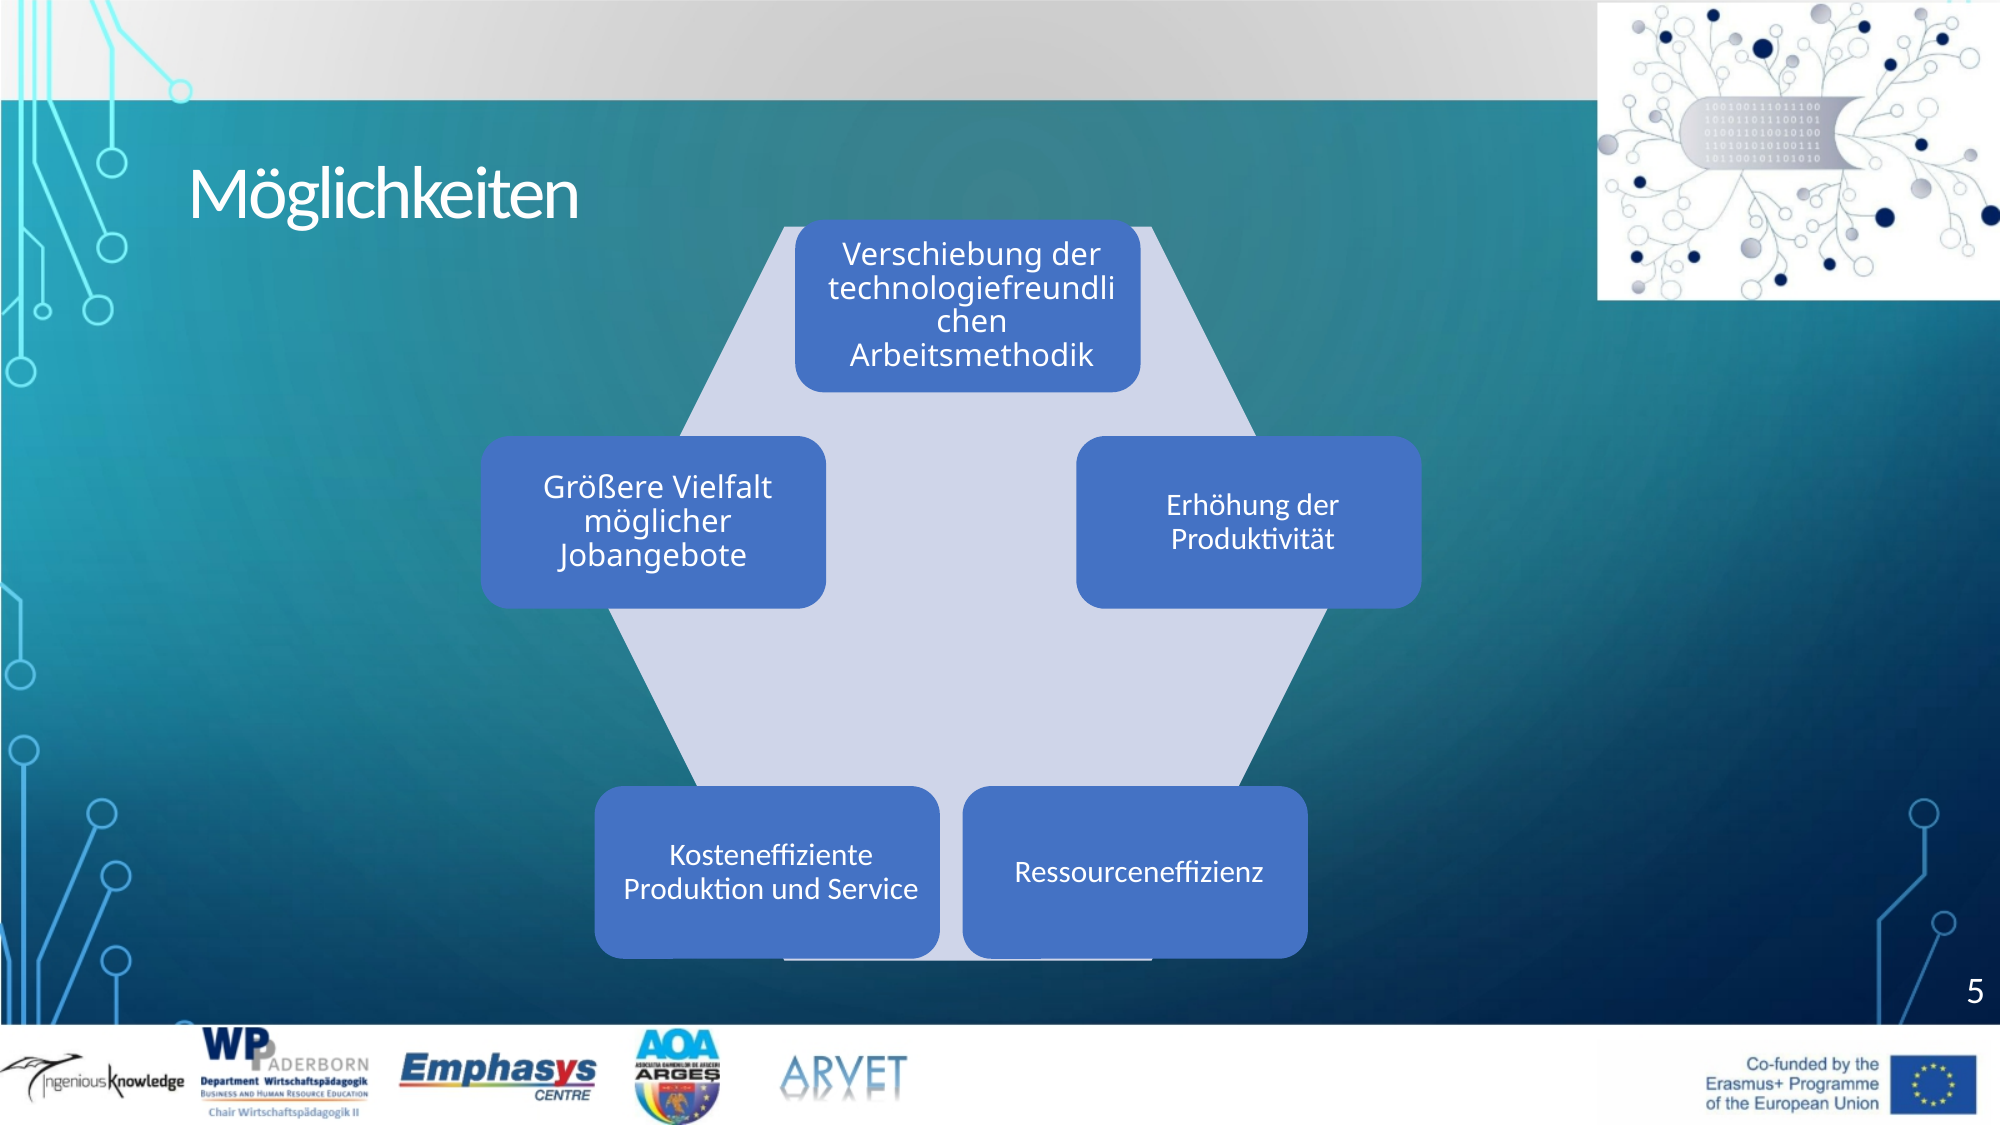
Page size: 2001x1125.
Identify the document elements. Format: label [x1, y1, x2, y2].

text_box [268, 219, 1634, 959]
picture [0, 0, 2000, 1125]
